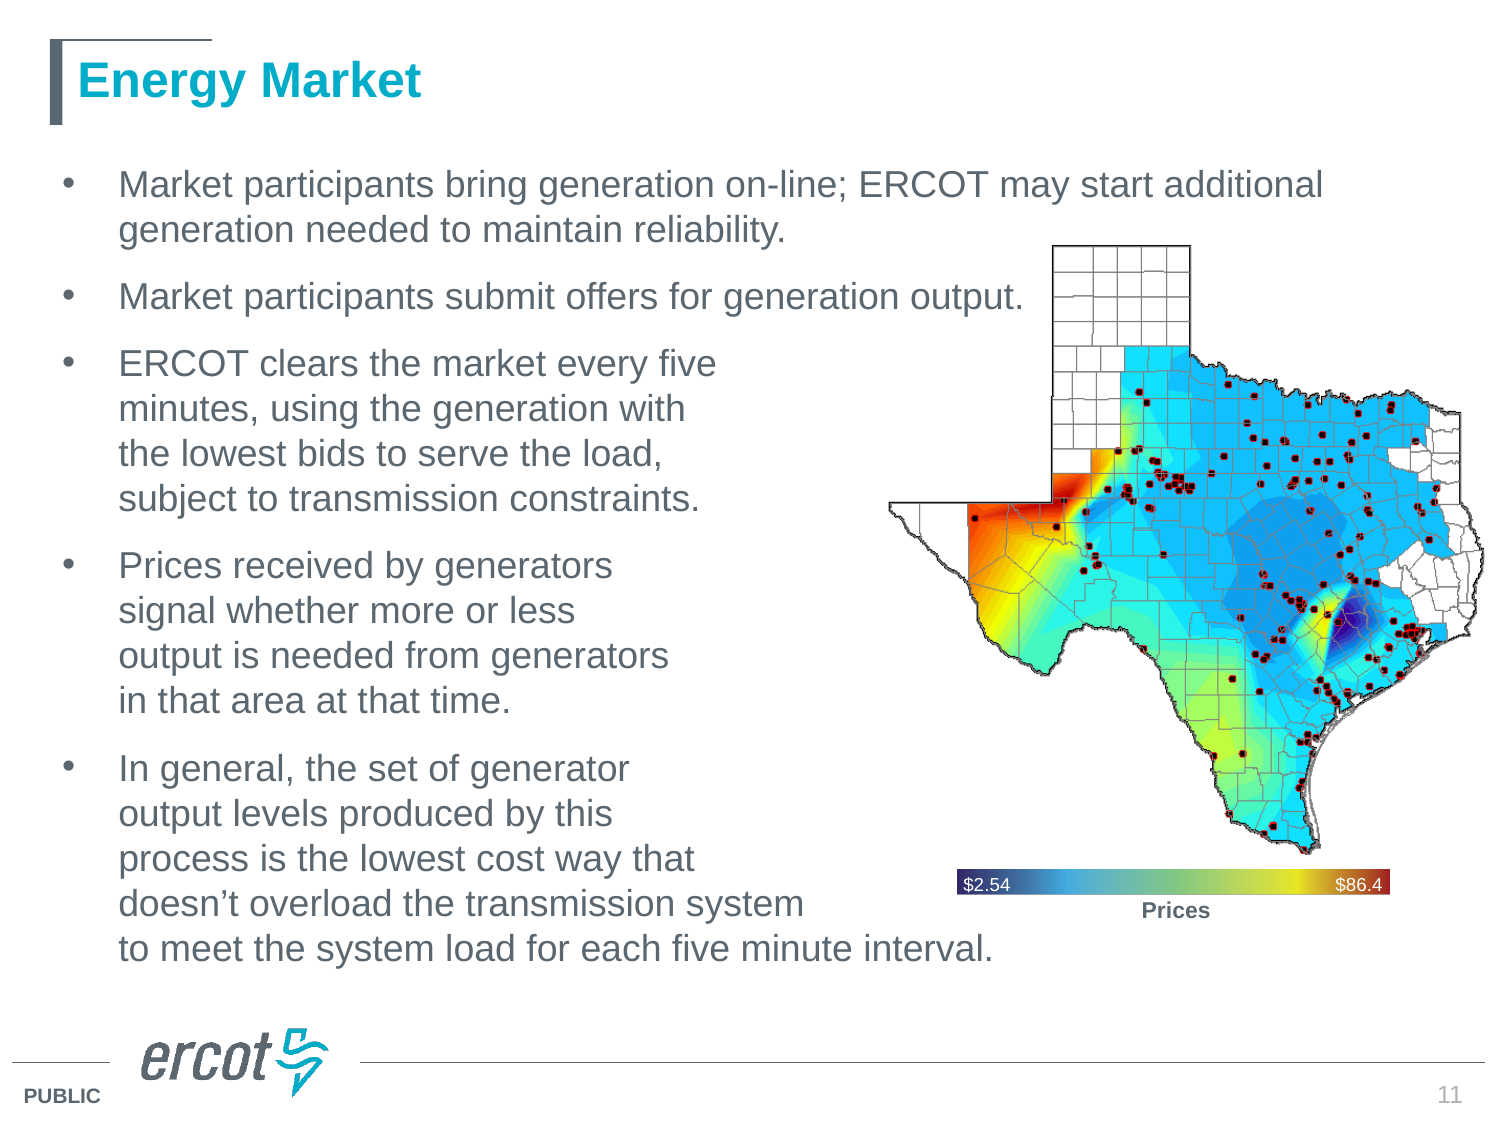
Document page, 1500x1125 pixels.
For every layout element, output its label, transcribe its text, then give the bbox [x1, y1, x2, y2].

picture [137, 1024, 332, 1100]
slide_number 11 [1412, 1076, 1488, 1112]
list Market participants bring generation on-line; ERCOT may start additional generation needed to maintain reliability. Market participants submit offers for generation output. ERCOT clears the market every five minutes, using the generation with the lowest bids to serve the load, subject to transmission constraints. Prices received by generators signal whether more or less output is needed from generators in that area at that time. In general, the set of generator output levels produced by this process is the lowest cost way that doesn’t overload the transmission system to meet the system load for each five minute interval. [47, 152, 1410, 961]
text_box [871, 227, 1485, 926]
title Energy Market [62, 39, 1450, 225]
